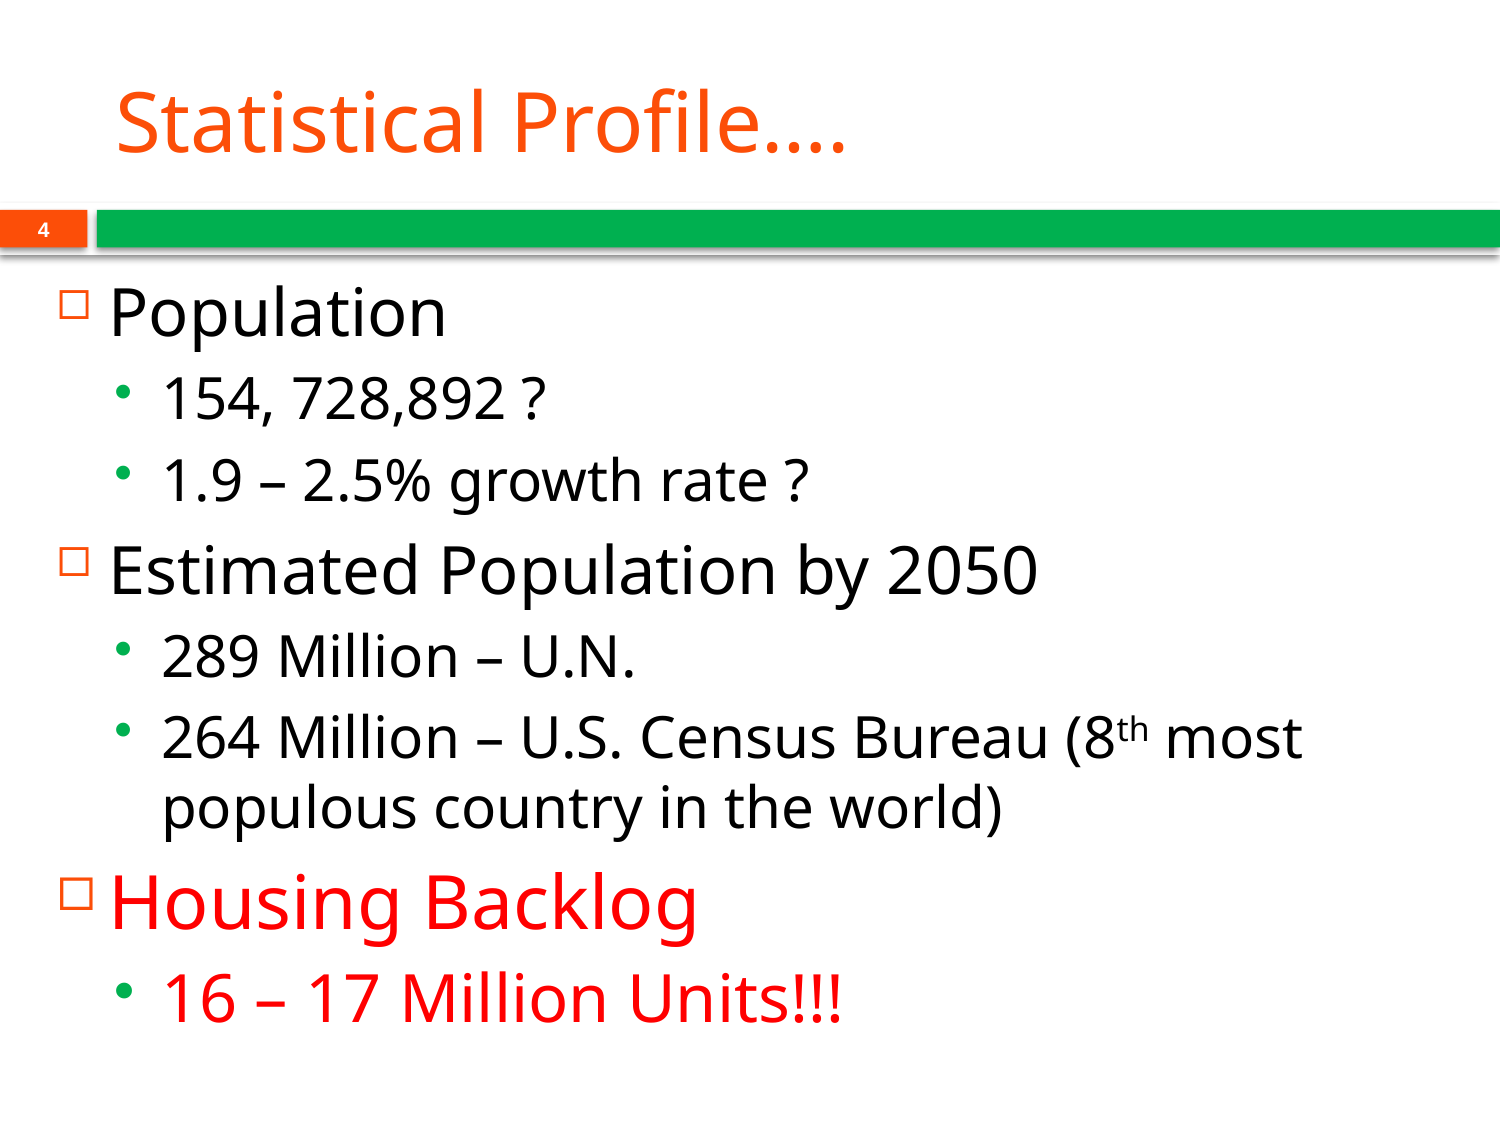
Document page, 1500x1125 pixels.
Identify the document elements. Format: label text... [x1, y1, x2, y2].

title Statistical Profile…. [100, 37, 1439, 201]
slide_number 4 [0, 208, 88, 249]
list Population 154, 728,892 ? 1.9 – 2.5% growth rate ? Estimated Population by 2050 289 Million – U.N. 264 Million – U.S. Census Bureau (8th most populous country in the world) Housing Backlog 16 – 17 Million Units!!! [41, 262, 1439, 1059]
